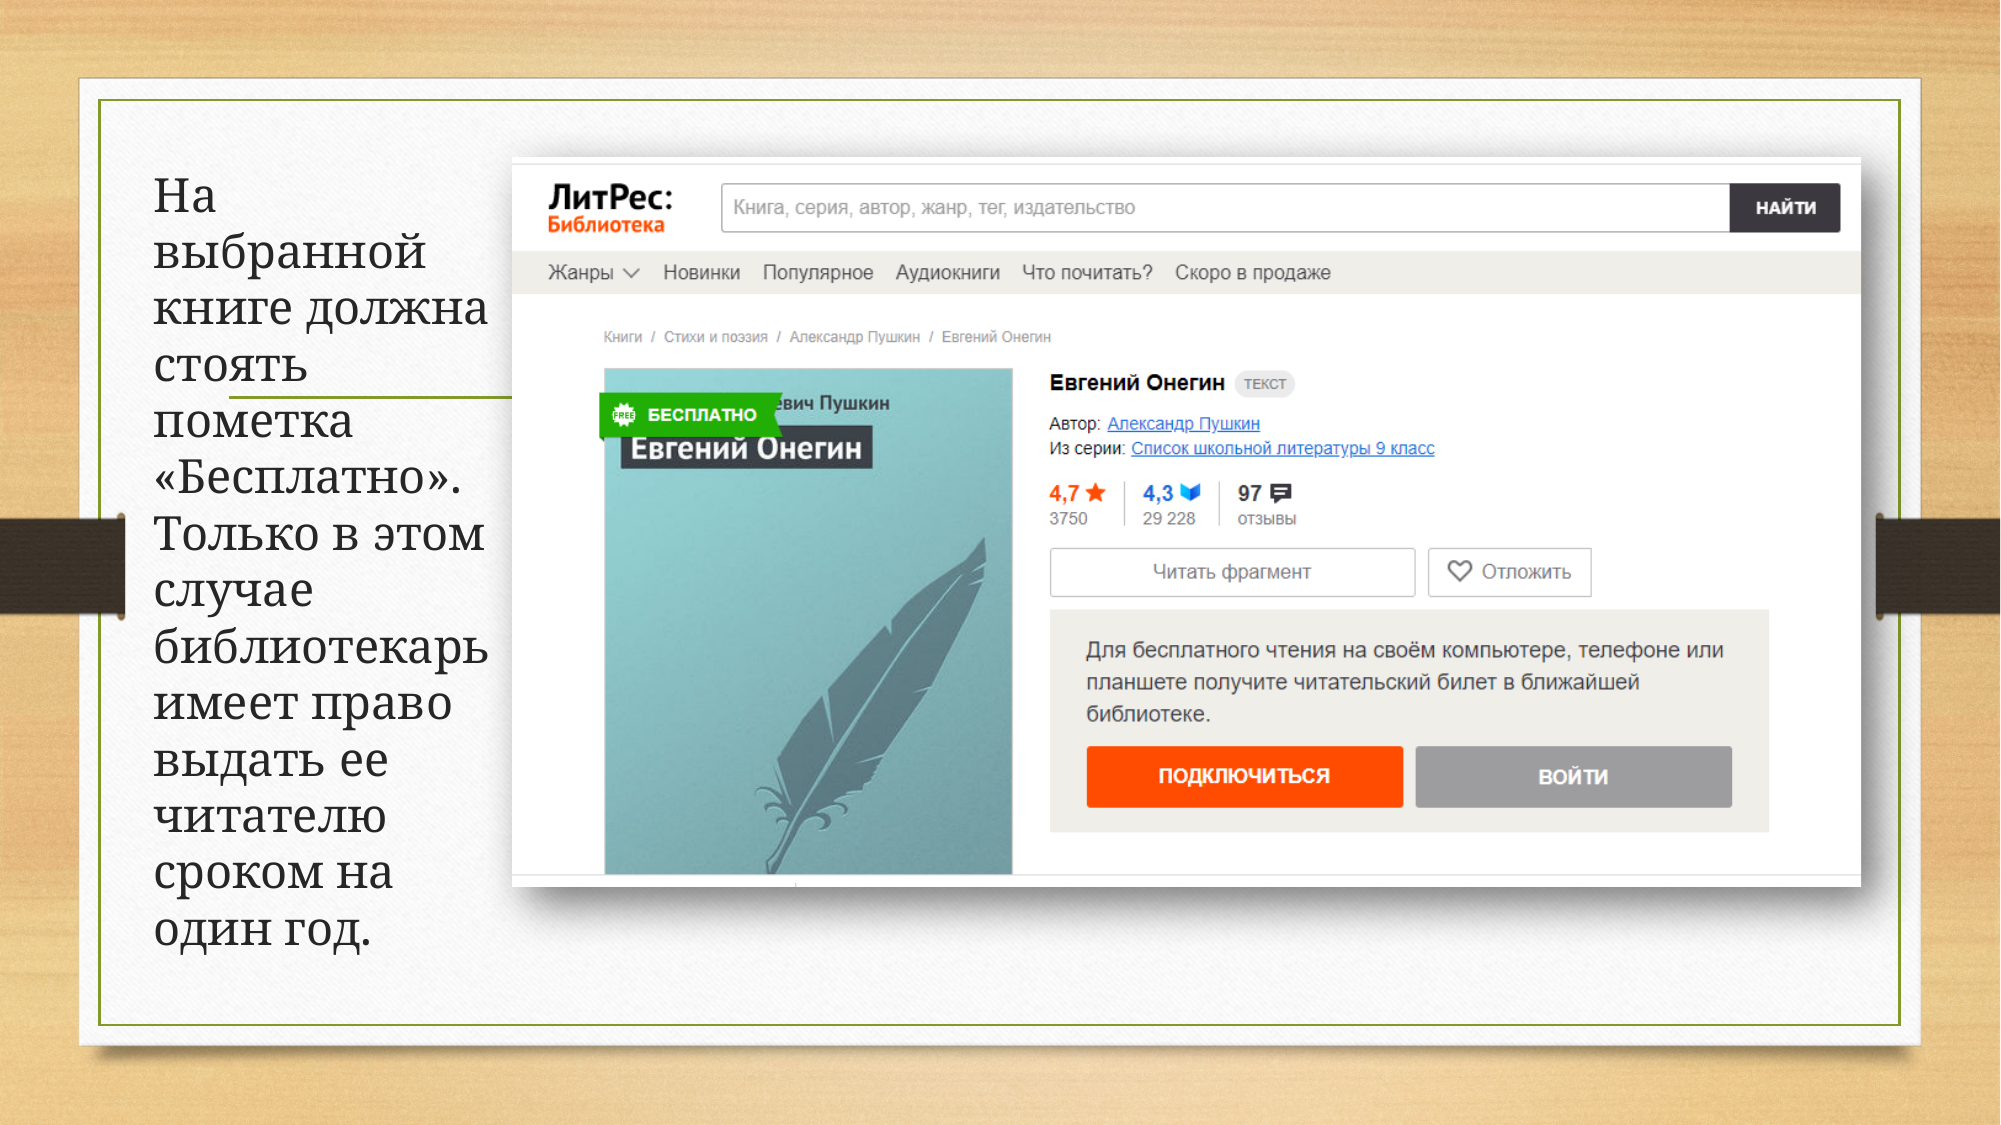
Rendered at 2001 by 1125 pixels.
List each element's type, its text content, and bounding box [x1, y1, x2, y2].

list На выбранной книге должна стоять пометка «Бесплатно». Только в этом случае библиотекарь имеет право выдать ее читателю сроком на один год. [138, 157, 512, 964]
title [265, 96, 1788, 157]
picture [0, 0, 2001, 1125]
